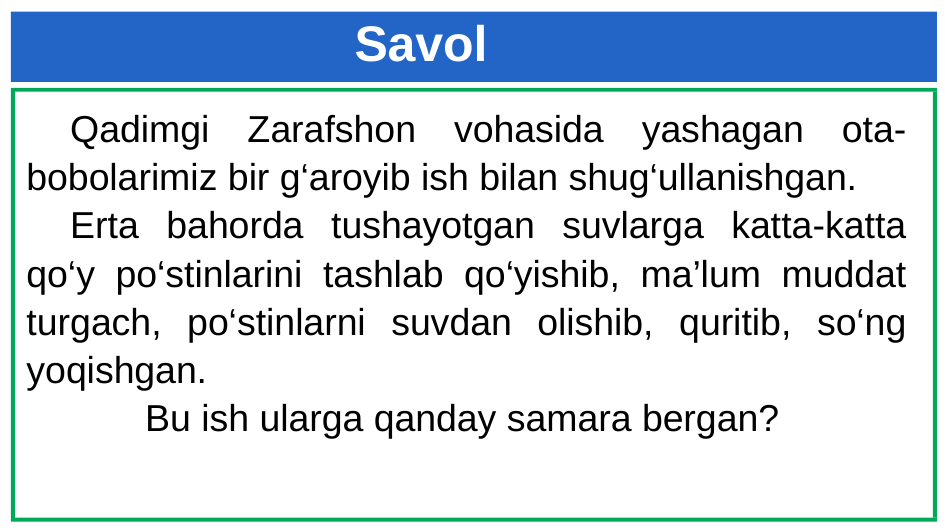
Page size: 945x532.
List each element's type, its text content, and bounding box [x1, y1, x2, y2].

text_box Qadimgi Zarafshon vohasida yashagan ota-bobolarimiz bir g‘aroyib ish bilan shug‘ullanishgan. Erta bahorda tushayotgan suvlarga katta-katta qo‘y po‘stinlarini tashlab qo‘yishib, ma’lum muddat turgach, po‘stinlarni suvdan olishib, quritib, so‘ng yoqishgan. Bu ish ularga qanday samara bergan? [11, 94, 922, 447]
text_box Savol [247, 0, 595, 79]
